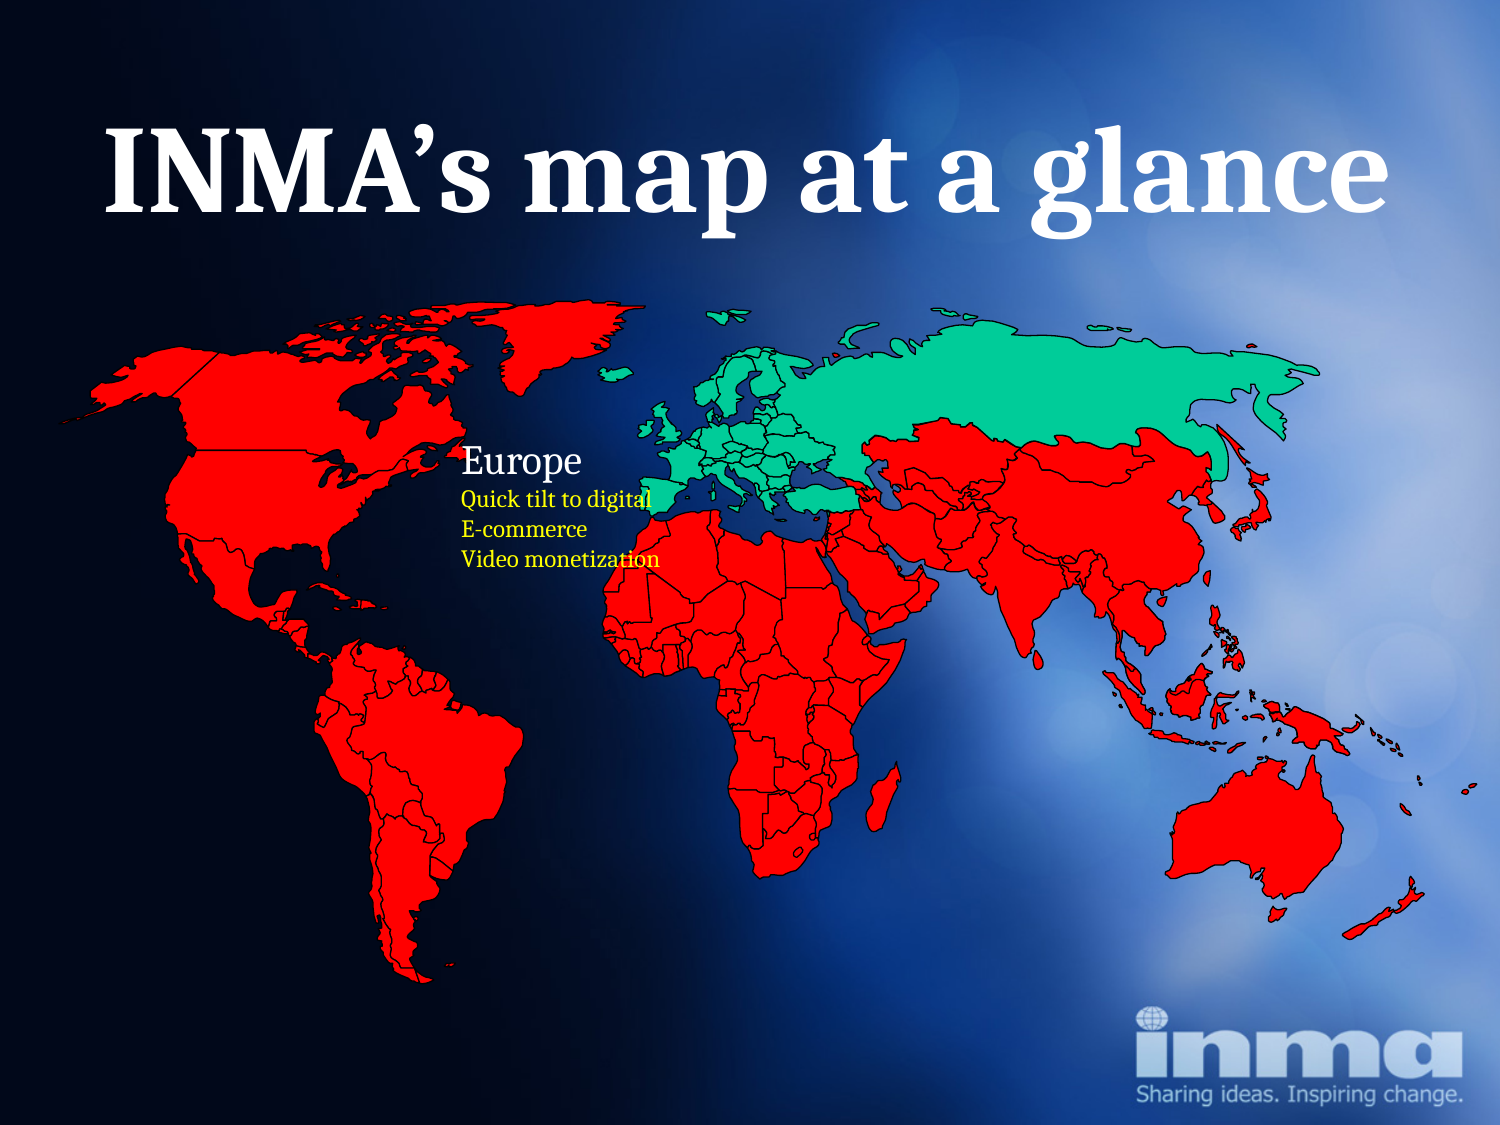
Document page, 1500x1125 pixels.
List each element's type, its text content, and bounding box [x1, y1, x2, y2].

text_box [706, 311, 746, 326]
text_box [314, 703, 371, 796]
text_box [983, 427, 1212, 596]
text_box INMA’s map at a glance [87, 79, 1459, 203]
text_box [717, 530, 786, 599]
text_box [430, 857, 454, 881]
text_box [282, 619, 309, 636]
text_box [811, 754, 859, 837]
text_box [1192, 481, 1213, 506]
text_box [768, 320, 1320, 489]
text_box [838, 322, 879, 349]
text_box [753, 405, 777, 418]
text_box [1394, 876, 1425, 914]
text_box [324, 637, 377, 722]
text_box [838, 477, 866, 489]
text_box [718, 688, 727, 696]
text_box [826, 536, 919, 617]
text_box [308, 651, 333, 664]
text_box [783, 485, 793, 493]
text_box [958, 491, 990, 511]
text_box [1400, 803, 1412, 816]
text_box [829, 677, 864, 725]
text_box [688, 630, 740, 679]
text_box [864, 604, 911, 634]
text_box [905, 468, 979, 511]
text_box [306, 582, 352, 601]
text_box [1386, 738, 1393, 744]
text_box [1468, 783, 1477, 788]
text_box [294, 646, 311, 659]
text_box [450, 700, 462, 711]
text_box [652, 625, 685, 651]
text_box [715, 356, 757, 419]
text_box [967, 479, 1004, 499]
text_box [892, 483, 958, 520]
text_box [1165, 755, 1344, 900]
text_box [1342, 907, 1394, 940]
text_box [728, 788, 788, 849]
text_box [941, 511, 1005, 579]
text_box [759, 398, 776, 408]
text_box [1231, 636, 1239, 649]
text_box [675, 644, 684, 671]
text_box [789, 781, 823, 816]
text_box [739, 453, 766, 468]
text_box [731, 673, 816, 769]
text_box [780, 452, 796, 467]
text_box [827, 511, 853, 534]
text_box [404, 657, 423, 695]
text_box [164, 491, 373, 572]
text_box [714, 414, 722, 423]
text_box [1341, 721, 1361, 733]
text_box [741, 446, 764, 458]
text_box [1223, 649, 1245, 672]
text_box [1148, 707, 1156, 715]
text_box [268, 612, 289, 631]
text_box [713, 452, 742, 463]
text_box [1246, 344, 1257, 348]
text_box [935, 503, 988, 549]
text_box [444, 962, 456, 968]
text_box [963, 313, 978, 321]
text_box [693, 346, 775, 407]
text_box [626, 657, 643, 678]
text_box [822, 749, 836, 788]
text_box [1216, 424, 1251, 466]
text_box [1201, 644, 1213, 657]
text_box [1157, 596, 1167, 607]
text_box [825, 522, 831, 532]
text_box [1102, 670, 1153, 729]
text_box [726, 682, 759, 725]
text_box [289, 627, 309, 648]
text_box [876, 546, 889, 554]
text_box [1355, 714, 1364, 725]
text_box [1263, 701, 1350, 756]
text_box [729, 421, 767, 449]
text_box [1268, 906, 1287, 923]
text_box [277, 629, 289, 634]
text_box [637, 648, 664, 678]
text_box [1233, 488, 1272, 531]
text_box [58, 349, 165, 424]
text_box [1165, 680, 1211, 721]
text_box [1209, 605, 1231, 636]
text_box [680, 638, 693, 670]
text_box [764, 414, 800, 437]
text_box [1170, 663, 1213, 696]
text_box [714, 633, 748, 691]
text_box [826, 530, 844, 552]
text_box [775, 742, 826, 794]
text_box [360, 599, 377, 611]
text_box [414, 968, 434, 984]
picture [0, 0, 1500, 1125]
text_box [623, 580, 693, 650]
text_box [1210, 691, 1239, 730]
text_box [707, 509, 725, 548]
text_box [315, 695, 340, 727]
text_box [727, 309, 752, 315]
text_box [171, 301, 516, 485]
text_box [753, 413, 772, 426]
text_box [750, 418, 761, 424]
text_box [858, 496, 952, 570]
text_box [1033, 650, 1043, 670]
text_box [727, 461, 769, 491]
text_box [1207, 502, 1225, 524]
text_box [904, 572, 939, 613]
text_box [793, 847, 803, 858]
text_box [898, 567, 924, 581]
text_box [728, 731, 784, 792]
text_box [783, 484, 860, 517]
text_box [603, 580, 623, 592]
text_box [676, 581, 746, 640]
text_box [365, 793, 419, 984]
text_box [376, 813, 445, 968]
text_box [758, 487, 784, 515]
text_box [1221, 639, 1227, 648]
text_box [1087, 325, 1114, 331]
text_box [1116, 327, 1132, 332]
text_box [603, 630, 616, 634]
text_box [1461, 789, 1469, 795]
text_box [699, 422, 732, 458]
text_box [806, 705, 815, 714]
text_box [855, 489, 871, 501]
text_box [1203, 570, 1211, 587]
text_box [809, 677, 834, 707]
text_box [862, 633, 872, 645]
text_box [1061, 566, 1083, 592]
text_box [282, 608, 290, 621]
text_box [976, 518, 1097, 658]
text_box [1241, 524, 1251, 533]
text_box [1148, 730, 1195, 745]
text_box [698, 457, 715, 466]
text_box [748, 352, 785, 398]
text_box [716, 688, 740, 720]
text_box [618, 649, 631, 667]
text_box [332, 606, 342, 611]
text_box [1062, 555, 1077, 564]
text_box [821, 532, 828, 549]
text_box [349, 599, 362, 610]
text_box [1246, 468, 1270, 488]
text_box [783, 538, 833, 588]
text_box [1224, 644, 1230, 655]
text_box [823, 608, 888, 682]
text_box [741, 644, 798, 686]
text_box [865, 761, 901, 832]
text_box [861, 485, 883, 503]
text_box [1227, 742, 1246, 753]
text_box [1124, 666, 1146, 695]
text_box [773, 583, 847, 681]
text_box [747, 814, 820, 880]
text_box [705, 407, 715, 423]
text_box [1195, 741, 1210, 746]
text_box [1370, 727, 1376, 736]
text_box [351, 641, 410, 698]
text_box [701, 460, 753, 507]
text_box [808, 705, 858, 760]
text_box [1023, 546, 1061, 565]
text_box [860, 638, 907, 707]
text_box [433, 671, 448, 691]
text_box [809, 833, 816, 841]
text_box [602, 616, 625, 639]
text_box [661, 644, 681, 676]
text_box [417, 669, 436, 692]
text_box [736, 581, 782, 661]
text_box [603, 636, 616, 644]
text_box [348, 675, 524, 871]
text_box [611, 638, 641, 663]
text_box [1108, 581, 1166, 671]
text_box [676, 483, 689, 495]
text_box [763, 432, 834, 474]
text_box [603, 580, 653, 626]
text_box Europe Quick tilt to digital E-commerce Video monetization [446, 425, 676, 580]
text_box [766, 474, 791, 489]
text_box [1021, 436, 1153, 486]
text_box [597, 367, 634, 383]
text_box [1230, 526, 1242, 542]
text_box [665, 510, 728, 603]
text_box [841, 510, 883, 551]
text_box [754, 483, 762, 498]
text_box [687, 427, 702, 442]
text_box [728, 505, 740, 513]
text_box [1082, 553, 1120, 644]
text_box [930, 308, 961, 317]
text_box [177, 533, 298, 628]
text_box [1250, 713, 1265, 721]
text_box [519, 299, 646, 397]
text_box [676, 440, 706, 486]
text_box [757, 454, 796, 476]
text_box [1212, 741, 1227, 745]
text_box [722, 441, 747, 453]
text_box [1213, 631, 1219, 638]
text_box [366, 752, 423, 819]
text_box [402, 800, 440, 843]
text_box [1377, 739, 1385, 746]
text_box [863, 418, 1019, 494]
text_box [1249, 690, 1256, 702]
text_box [651, 401, 674, 425]
text_box [763, 791, 804, 839]
text_box [805, 712, 814, 724]
text_box [639, 420, 655, 425]
text_box [684, 439, 700, 449]
text_box [708, 489, 716, 501]
text_box [676, 427, 682, 442]
text_box [832, 353, 840, 358]
